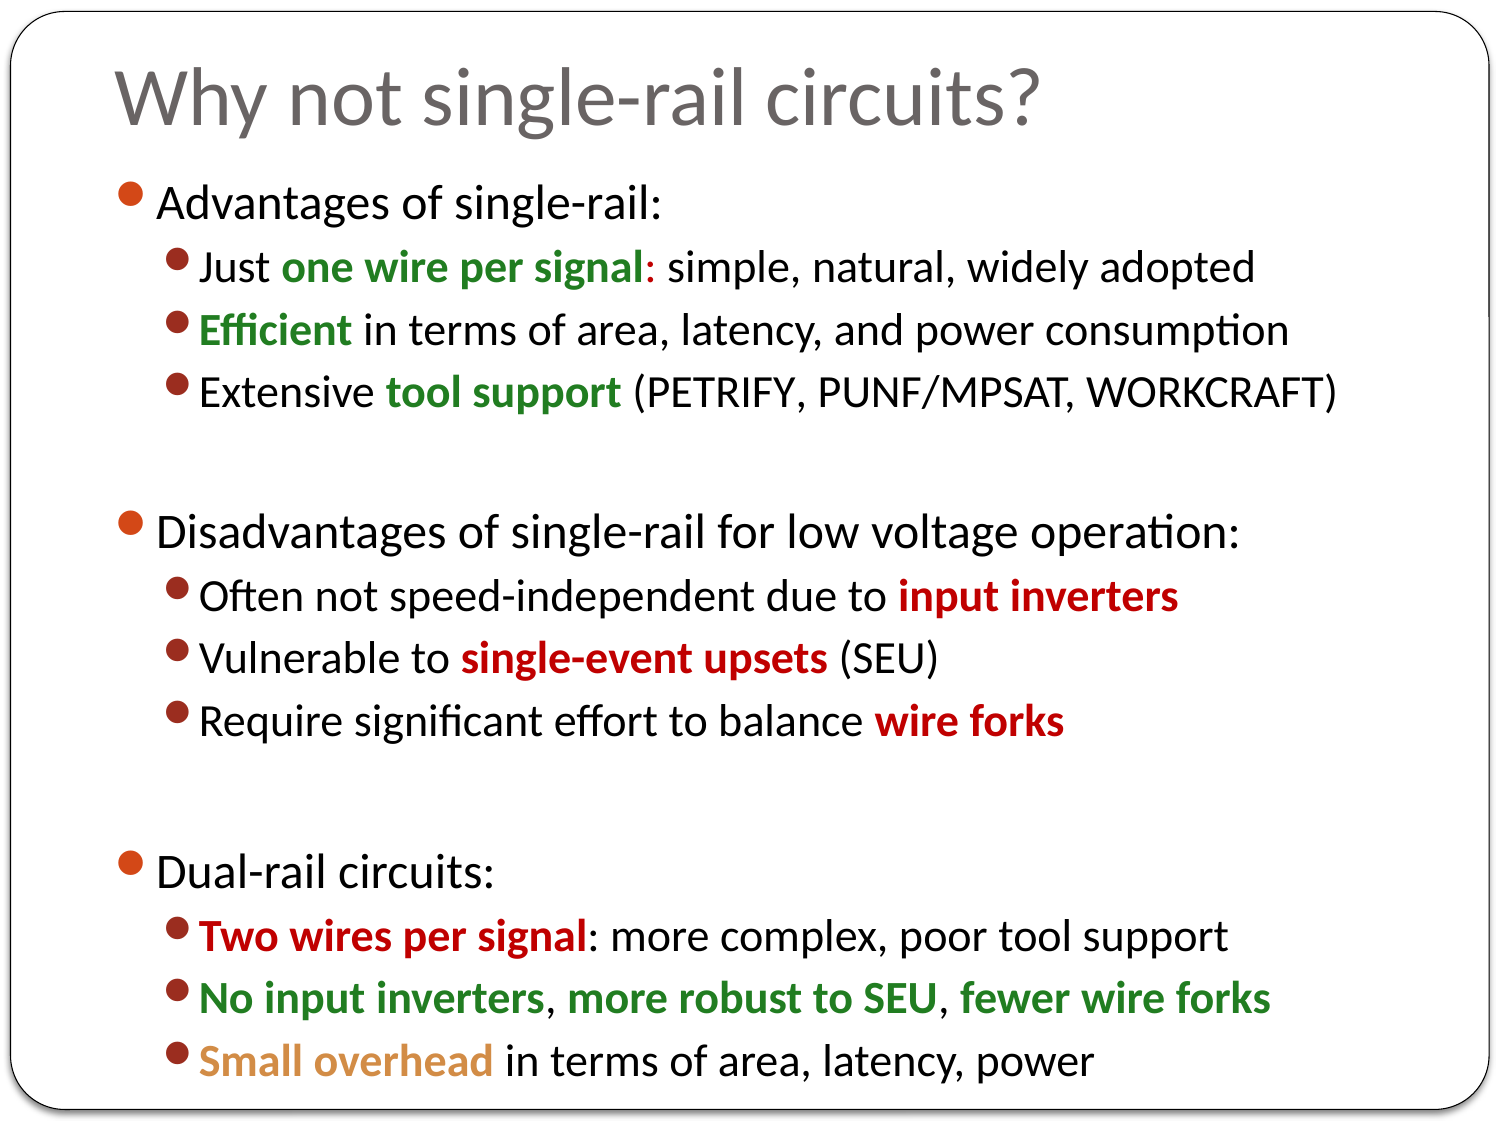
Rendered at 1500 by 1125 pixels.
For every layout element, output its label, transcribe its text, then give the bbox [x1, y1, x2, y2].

list Advantages of single-rail: Just one wire per signal: simple, natural, widely adopted Efficient in terms of area, latency, and power consumption Extensive tool support (Petrify, Punf/Mpsat, Workcraft) Disadvantages of single-rail for low voltage operation: Often not speed-independent due to input inverters Vulnerable to single-event upsets (SEU) Require significant effort to balance wire forks Dual-rail circuits: Two wires per signal: more complex, poor tool support No input inverters, more robust to SEU, fewer wire forks Small overhead in terms of area, latency, power [99, 162, 1438, 1100]
title Why not single-rail circuits? [99, 24, 1438, 158]
